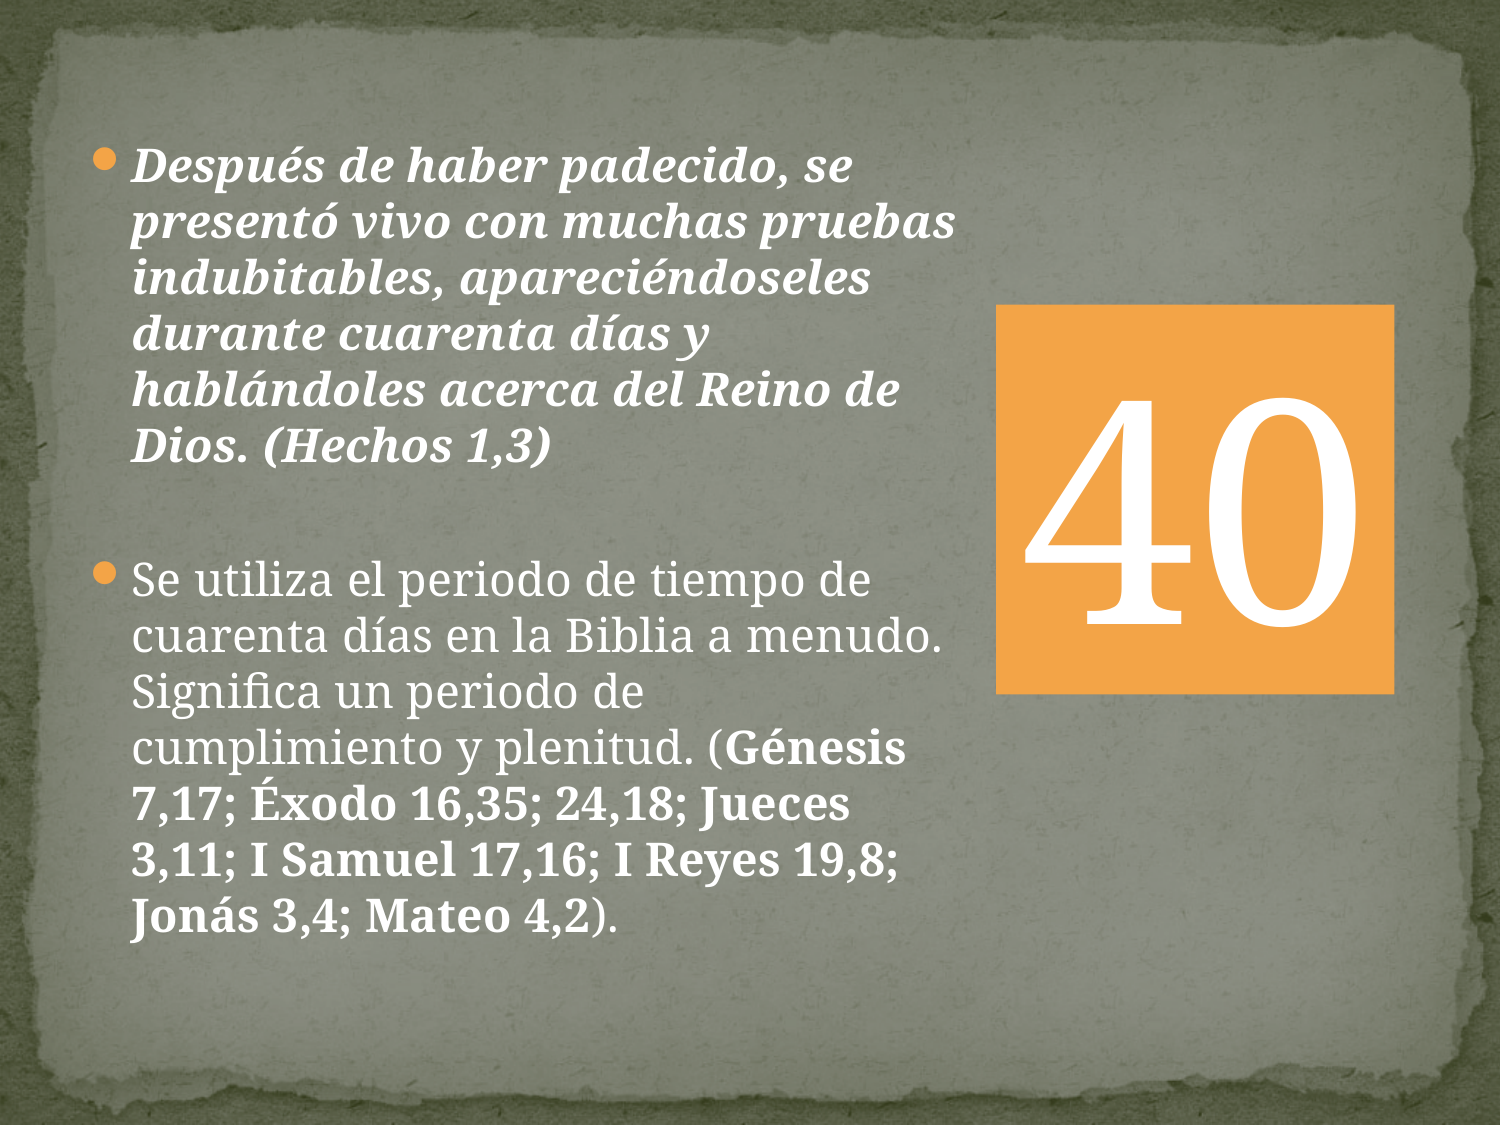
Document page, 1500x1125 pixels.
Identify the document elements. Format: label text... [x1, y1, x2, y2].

list Después de haber padecido, se presentó vivo con muchas pruebas indubitables, apareciéndoseles durante cuarenta días y hablándoles acerca del Reino de Dios. (Hechos 1,3) Se utiliza el periodo de tiempo de cuarenta días en la Biblia a menudo. Significa un periodo de cumplimiento y plenitud. (Génesis 7,17; Éxodo 16,35; 24,18; Jueces 3,11; I Samuel 17,16; I Reyes 19,8; Jonás 3,4; Mateo 4,2). [75, 128, 973, 1000]
text_box 40 [996, 304, 1395, 695]
